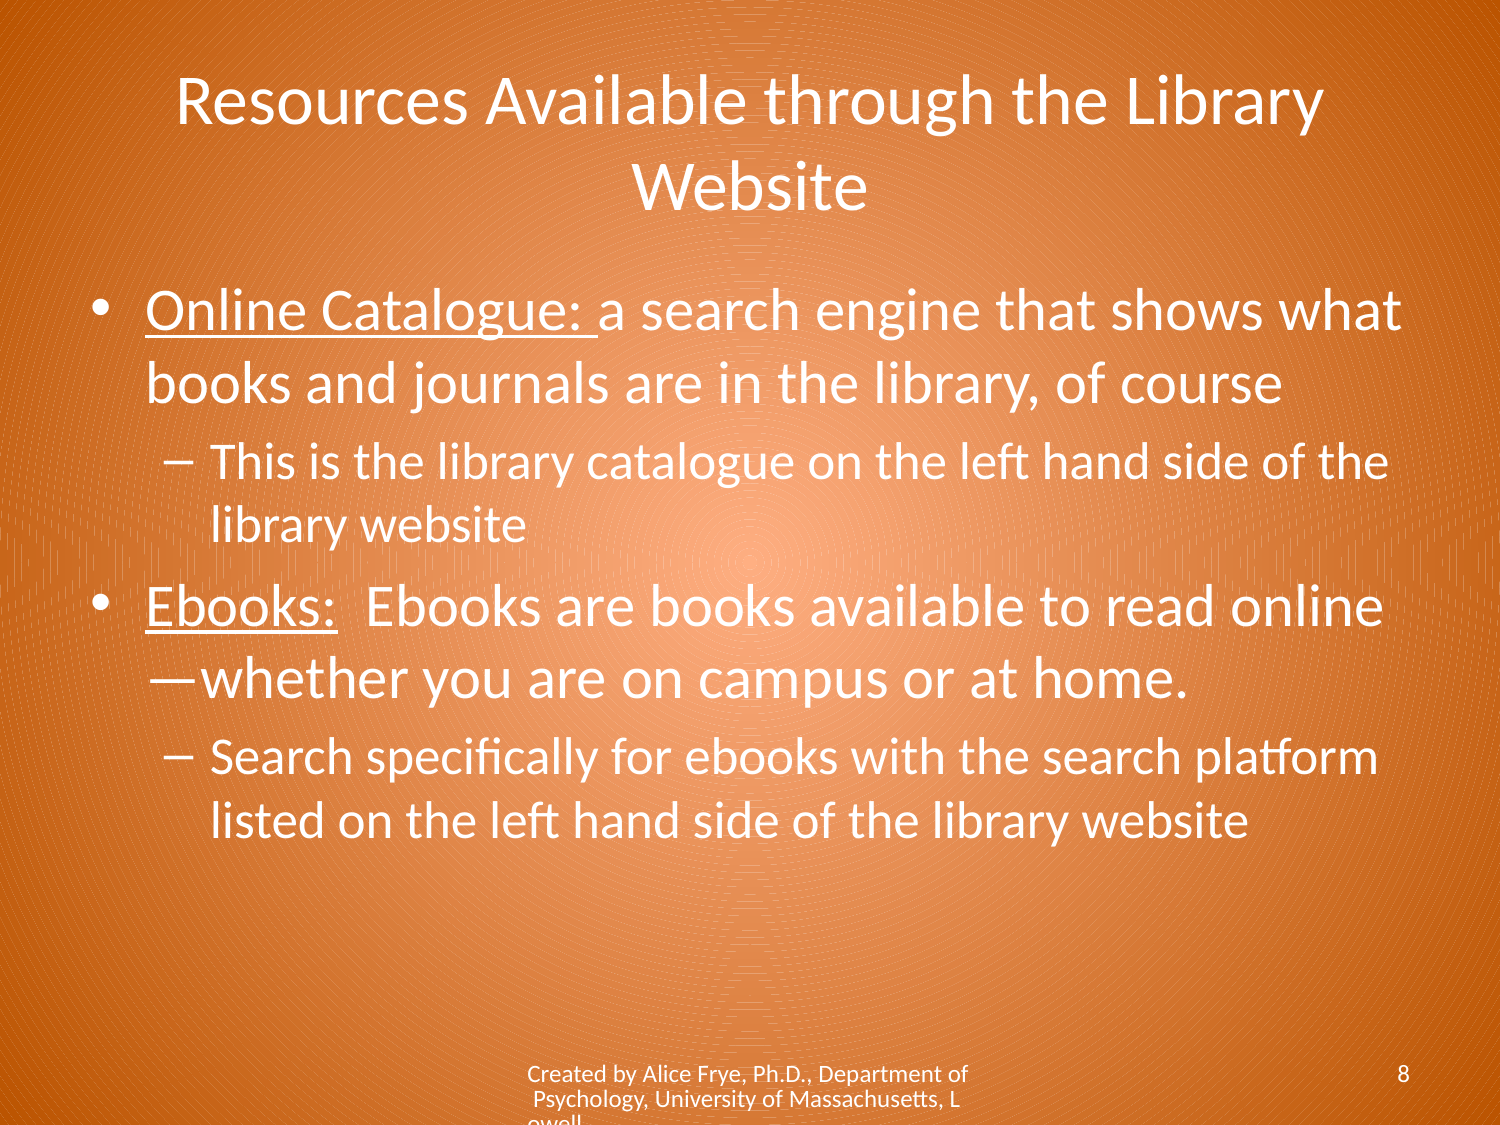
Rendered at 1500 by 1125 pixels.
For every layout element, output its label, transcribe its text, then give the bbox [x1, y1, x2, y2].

slide_number 8 [1074, 1042, 1425, 1103]
footer Created by Alice Frye, Ph.D., Department of Psychology, University of Massachusetts, Lowell [512, 1042, 988, 1103]
list Online Catalogue: a search engine that shows what books and journals are in the library, of course This is the library catalogue on the left hand side of the library website Ebooks: Ebooks are books available to read online—whether you are on campus or at home. Search specifically for ebooks with the search platform listed on the left hand side of the library website [75, 262, 1425, 1005]
title Resources Available through the Library Website [75, 45, 1425, 233]
